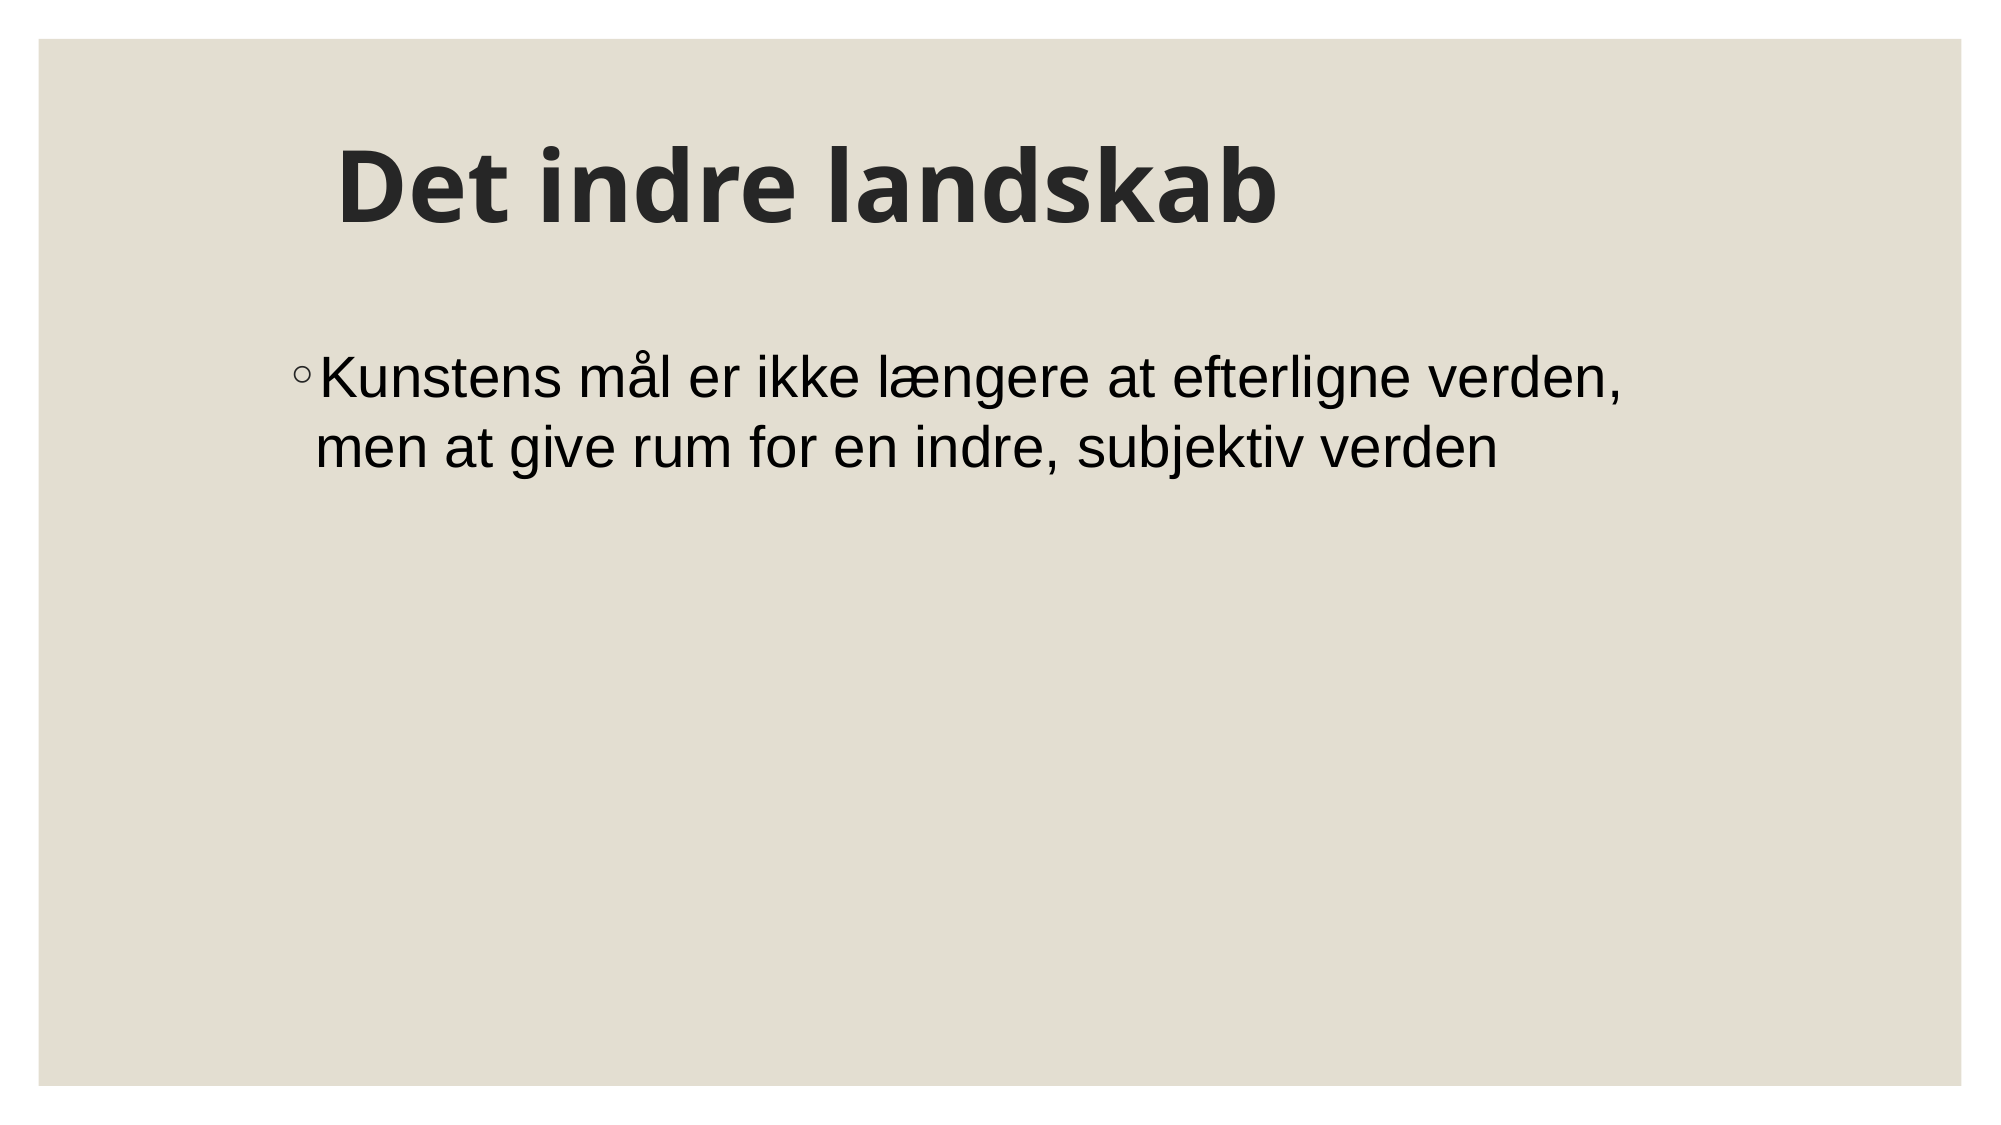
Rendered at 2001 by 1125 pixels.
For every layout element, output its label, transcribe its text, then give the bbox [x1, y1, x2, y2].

title Det indre landskab [319, 96, 1670, 284]
list Kunstens mål er ikke længere at efterligne verden, men at give rum for en indre, subjektiv verden [270, 331, 1675, 1022]
